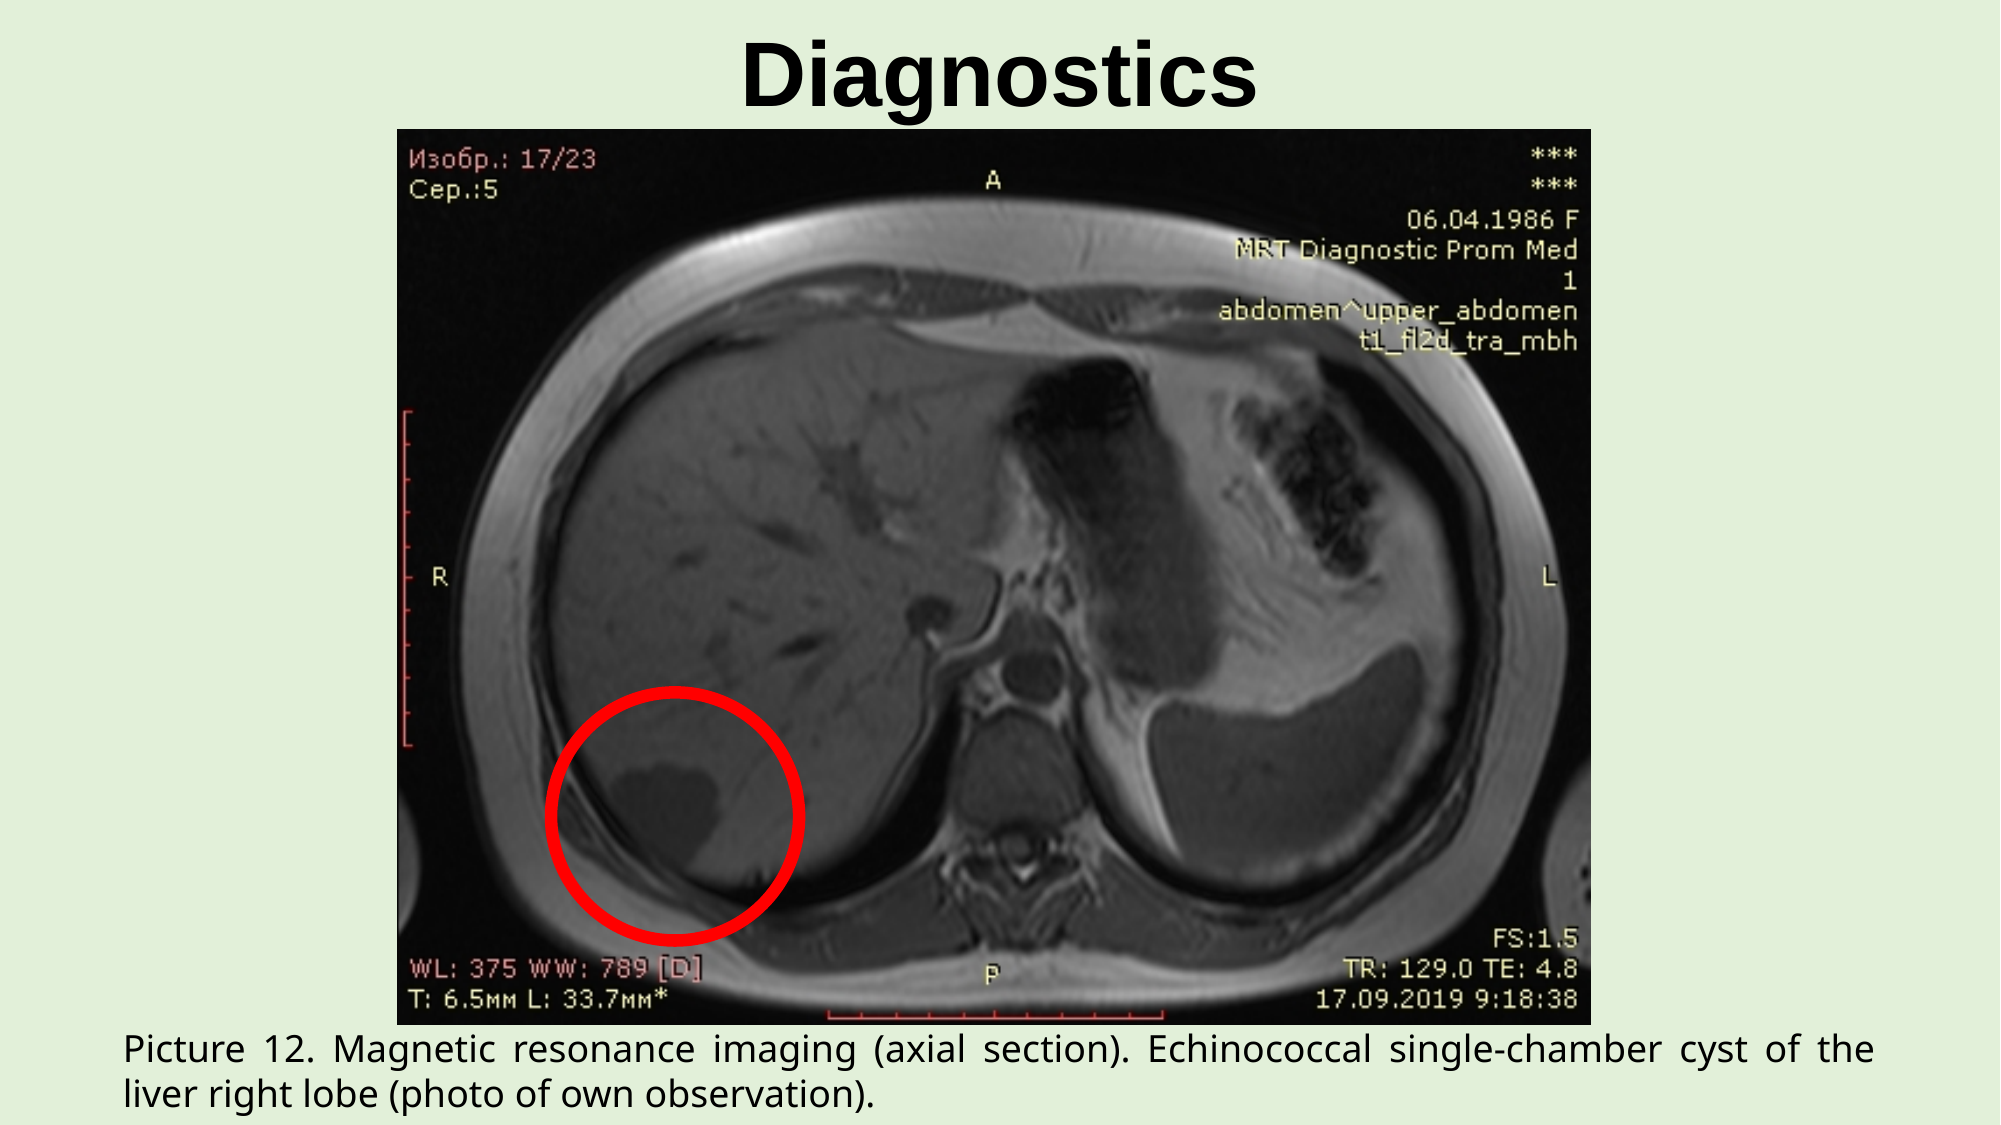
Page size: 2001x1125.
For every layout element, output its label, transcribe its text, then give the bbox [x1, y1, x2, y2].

text_box Picture 12. Magnetic resonance imaging (axial section). Echinococcal single-chamber cyst of the liver right lobe (photo of own observation). [108, 1017, 1892, 1122]
title Diagnostics [173, 23, 1827, 130]
picture [397, 129, 1591, 1025]
